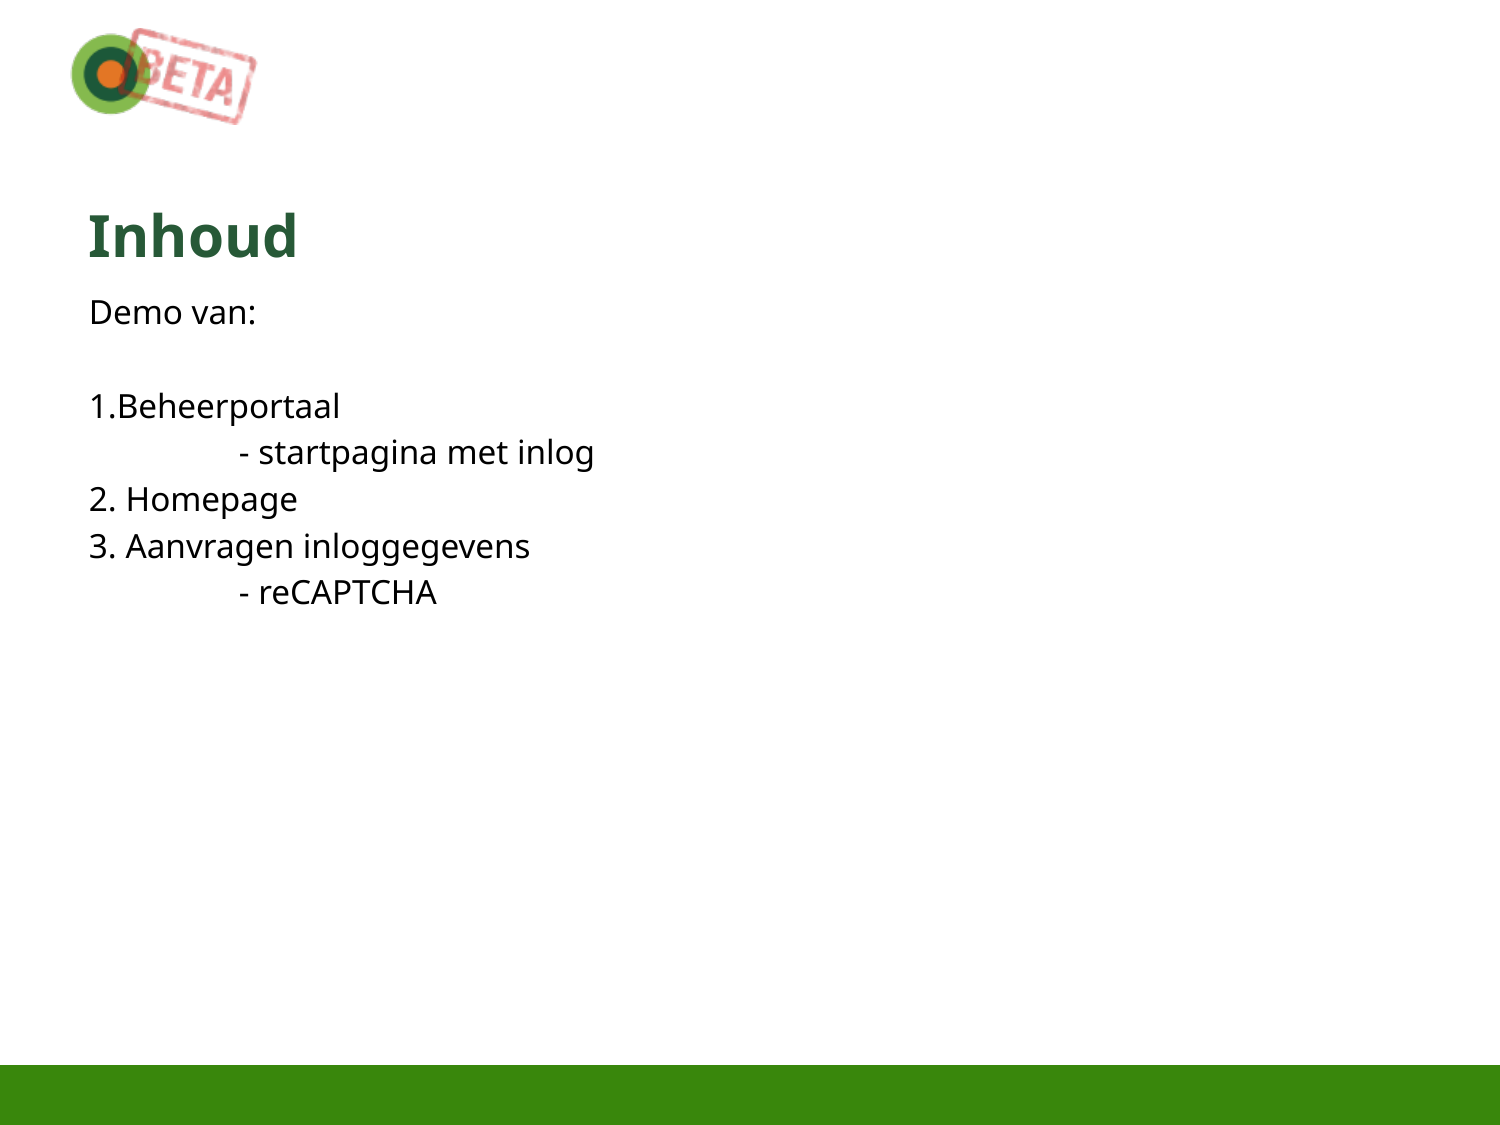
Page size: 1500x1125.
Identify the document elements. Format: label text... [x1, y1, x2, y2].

picture [110, 28, 264, 125]
title Inhoud [73, 191, 1424, 284]
list Demo van: Beheerportaal - startpagina met inlog 2. Homepage 3. Aanvragen inloggegevens - reCAPTCHA [73, 284, 1435, 944]
